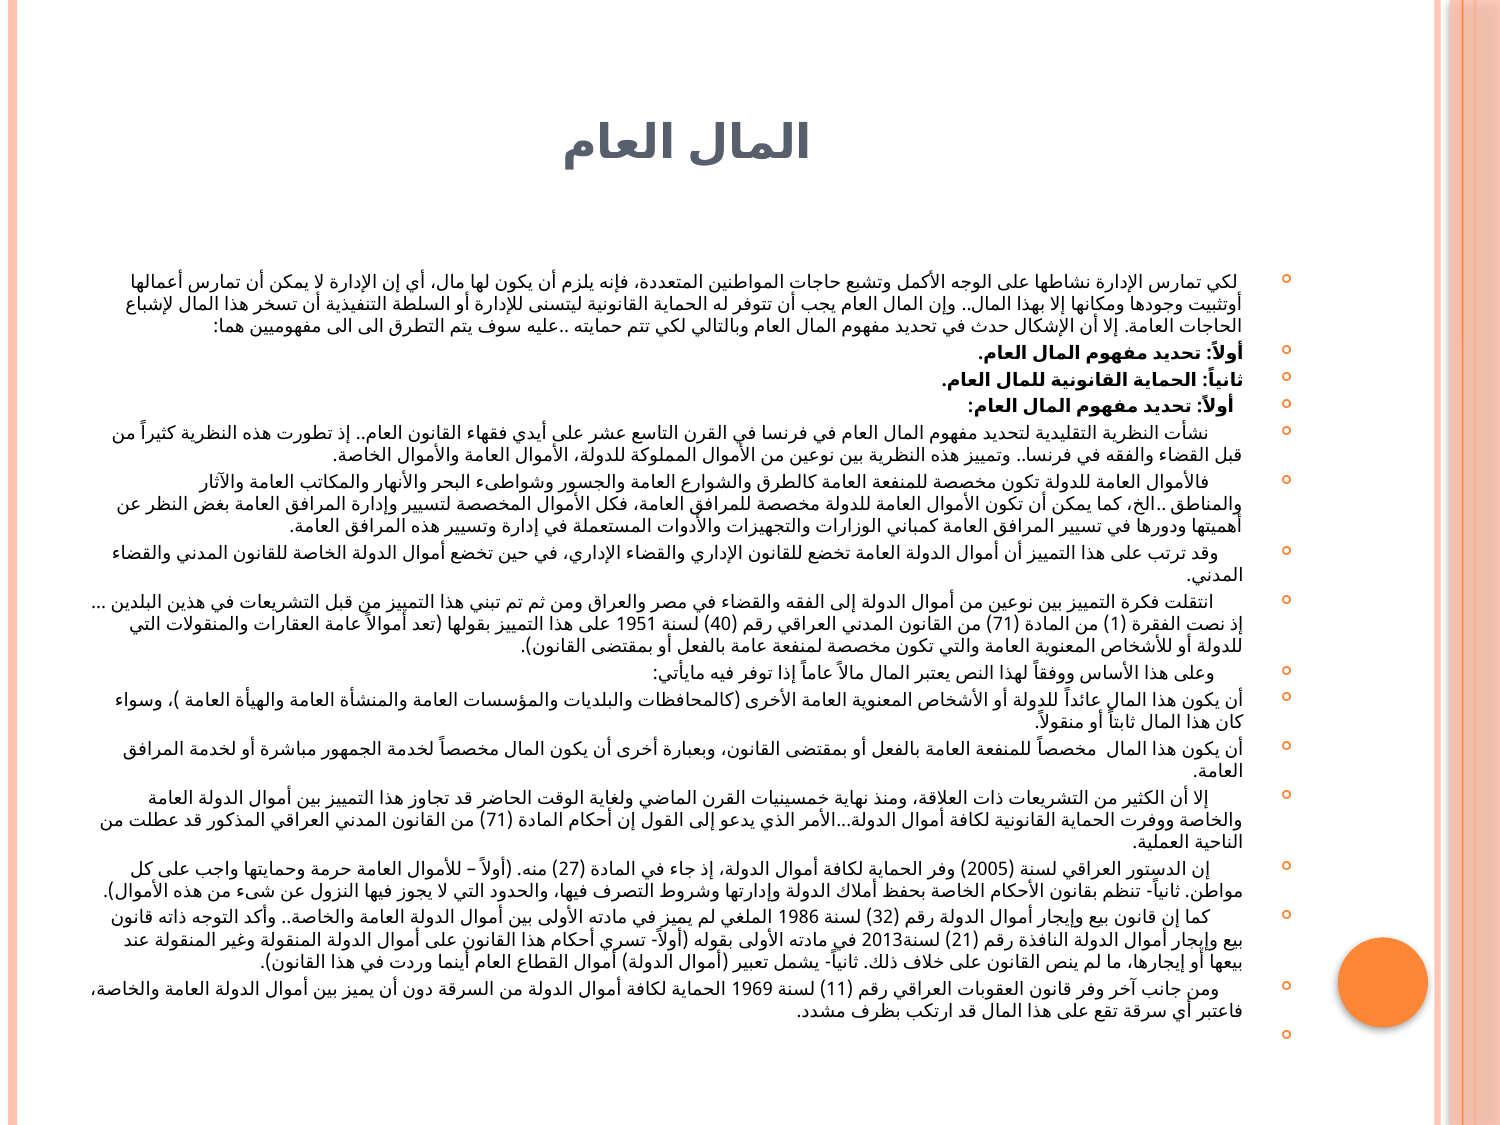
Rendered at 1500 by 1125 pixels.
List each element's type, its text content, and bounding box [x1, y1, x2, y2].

title المال العام [75, 45, 1300, 233]
list لكي تمارس الإدارة نشاطها على الوجه الأكمل وتشبع حاجات المواطنين المتعددة، فإنه يلزم أن يكون لها مال، أي إن الإدارة لا يمكن أن تمارس أعمالها أوتثبيت وجودها ومكانها إلا بهذا المال.. وإن المال العام يجب أن تتوفر له الحماية القانونية ليتسنى للإدارة أو السلطة التنفيذية أن تسخر هذا المال لإشباع الحاجات العامة. إلا أن الإشكال حدث في تحديد مفهوم المال العام وبالتالي لكي تتم حمايته ..عليه سوف يتم التطرق الى الى مفهوميين هما: أولاً: تحديد مفهوم المال العام. ثانياً: الحماية القانونية للمال العام. أولاً: تحديد مفهوم المال العام: نشأت النظرية التقليدية لتحديد مفهوم المال العام في فرنسا في القرن التاسع عشر على أيدي فقهاء القانون العام.. إذ تطورت هذه النظرية كثيراً من قبل القضاء والفقه في فرنسا.. وتمييز هذه النظرية بين نوعين من الأموال المملوكة للدولة، الأموال العامة والأموال الخاصة. فالأموال العامة للدولة تكون مخصصة للمنفعة العامة كالطرق والشوارع العامة والجسور وشواطىء البحر والأنهار والمكاتب العامة والآثار والمناطق ..الخ، كما يمكن أن تكون الأموال العامة للدولة مخصصة للمرافق العامة، فكل الأموال المخصصة لتسيير وإدارة المرافق العامة بغض النظر عن أهميتها ودورها في تسيير المرافق العامة كمباني الوزارات والتجهيزات والأدوات المستعملة في إدارة وتسيير هذه المرافق العامة. وقد ترتب على هذا التمييز أن أموال الدولة العامة تخضع للقانون الإداري والقضاء الإداري، في حين تخضع أموال الدولة الخاصة للقانون المدني والقضاء المدني. انتقلت فكرة التمييز بين نوعين من أموال الدولة إلى الفقه والقضاء في مصر والعراق ومن ثم تم تبني هذا التمييز من قبل التشريعات في هذين البلدين ... إذ نصت الفقرة (1) من المادة (71) من القانون المدني العراقي رقم (40) لسنة 1951 على هذا التمييز بقولها (تعد أموالاً عامة العقارات والمنقولات التي للدولة أو للأشخاص المعنوية العامة والتي تكون مخصصة لمنفعة عامة بالفعل أو بمقتضى القانون). وعلى هذا الأساس ووفقاً لهذا النص يعتبر المال مالاً عاماً إذا توفر فيه مايأتي: أن يكون هذا المال عائداً للدولة أو الأشخاص المعنوية العامة الأخرى (كالمحافظات والبلديات والمؤسسات العامة والمنشأة العامة والهيأة العامة )، وسواء كان هذا المال ثابتاً أو منقولاً. أن يكون هذا المال مخصصاً للمنفعة العامة بالفعل أو بمقتضى القانون، وبعبارة أخرى أن يكون المال مخصصاً لخدمة الجمهور مباشرة أو لخدمة المرافق العامة. إلا أن الكثير من التشريعات ذات العلاقة، ومنذ نهاية خمسينيات القرن الماضي ولغاية الوقت الحاضر قد تجاوز هذا التمييز بين أموال الدولة العامة والخاصة ووفرت الحماية القانونية لكافة أموال الدولة...الأمر الذي يدعو إلى القول إن أحكام المادة (71) من القانون المدني العراقي المذكور قد عطلت من الناحية العملية. إن الدستور العراقي لسنة (2005) وفر الحماية لكافة أموال الدولة، إذ جاء في المادة (27) منه. (أولاً – للأموال العامة حرمة وحمايتها واجب على كل مواطن. ثانياً- تنظم بقانون الأحكام الخاصة بحفظ أملاك الدولة وإدارتها وشروط التصرف فيها، والحدود التي لا يجوز فيها النزول عن شىء من هذه الأموال). كما إن قانون بيع وإيجار أموال الدولة رقم (32) لسنة 1986 الملغي لم يميز في مادته الأولى بين أموال الدولة العامة والخاصة.. وأكد التوجه ذاته قانون بيع وإيجار أموال الدولة النافذة رقم (21) لسنة2013 في مادته الأولى بقوله (أولاً- تسري أحكام هذا القانون على أموال الدولة المنقولة وغير المنقولة عند بيعها أو إيجارها، ما لم ينص القانون على خلاف ذلك. ثانياً- يشمل تعبير (أموال الدولة) أموال القطاع العام أينما وردت في هذا القانون). ومن جانب آخر وفر قانون العقوبات العراقي رقم (11) لسنة 1969 الحماية لكافة أموال الدولة من السرقة دون أن يميز بين أموال الدولة العامة والخاصة، فاعتبر أي سرقة تقع على هذا المال قد ارتكب بظرف مشدد. [75, 262, 1300, 1062]
